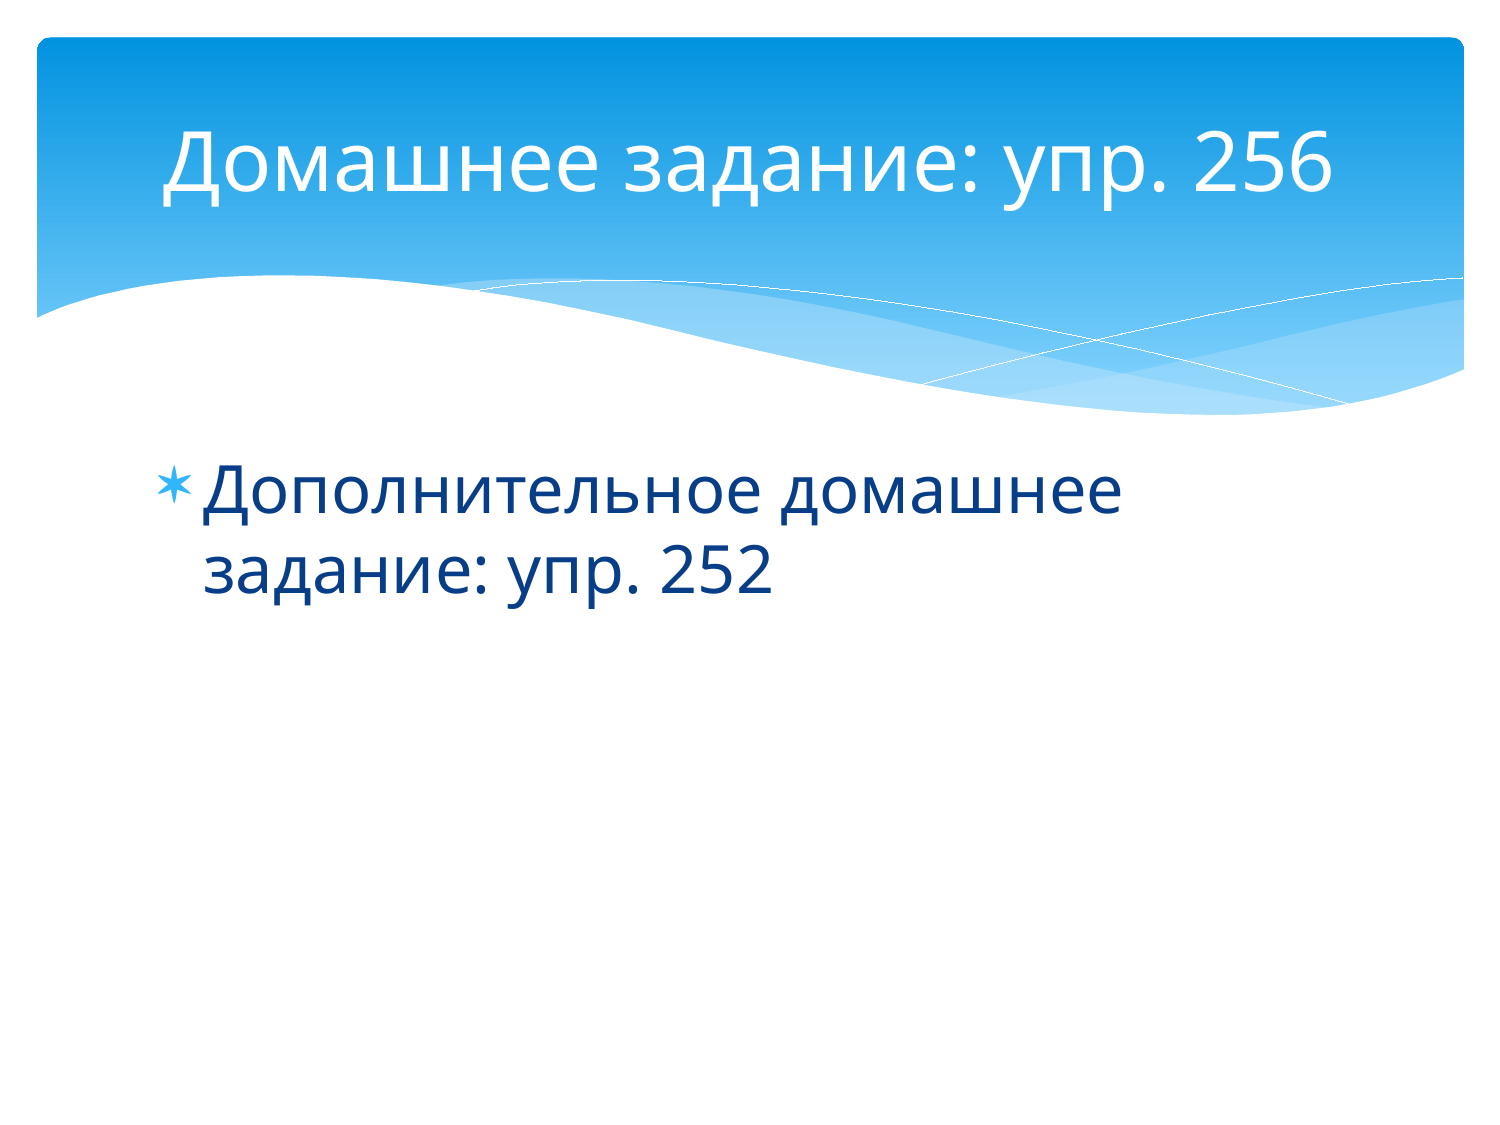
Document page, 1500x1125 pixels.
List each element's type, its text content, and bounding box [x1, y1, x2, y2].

list Дополнительное домашнее задание: упр. 252 [143, 438, 1359, 1005]
title Домашнее задание: упр. 256 [75, 55, 1425, 261]
